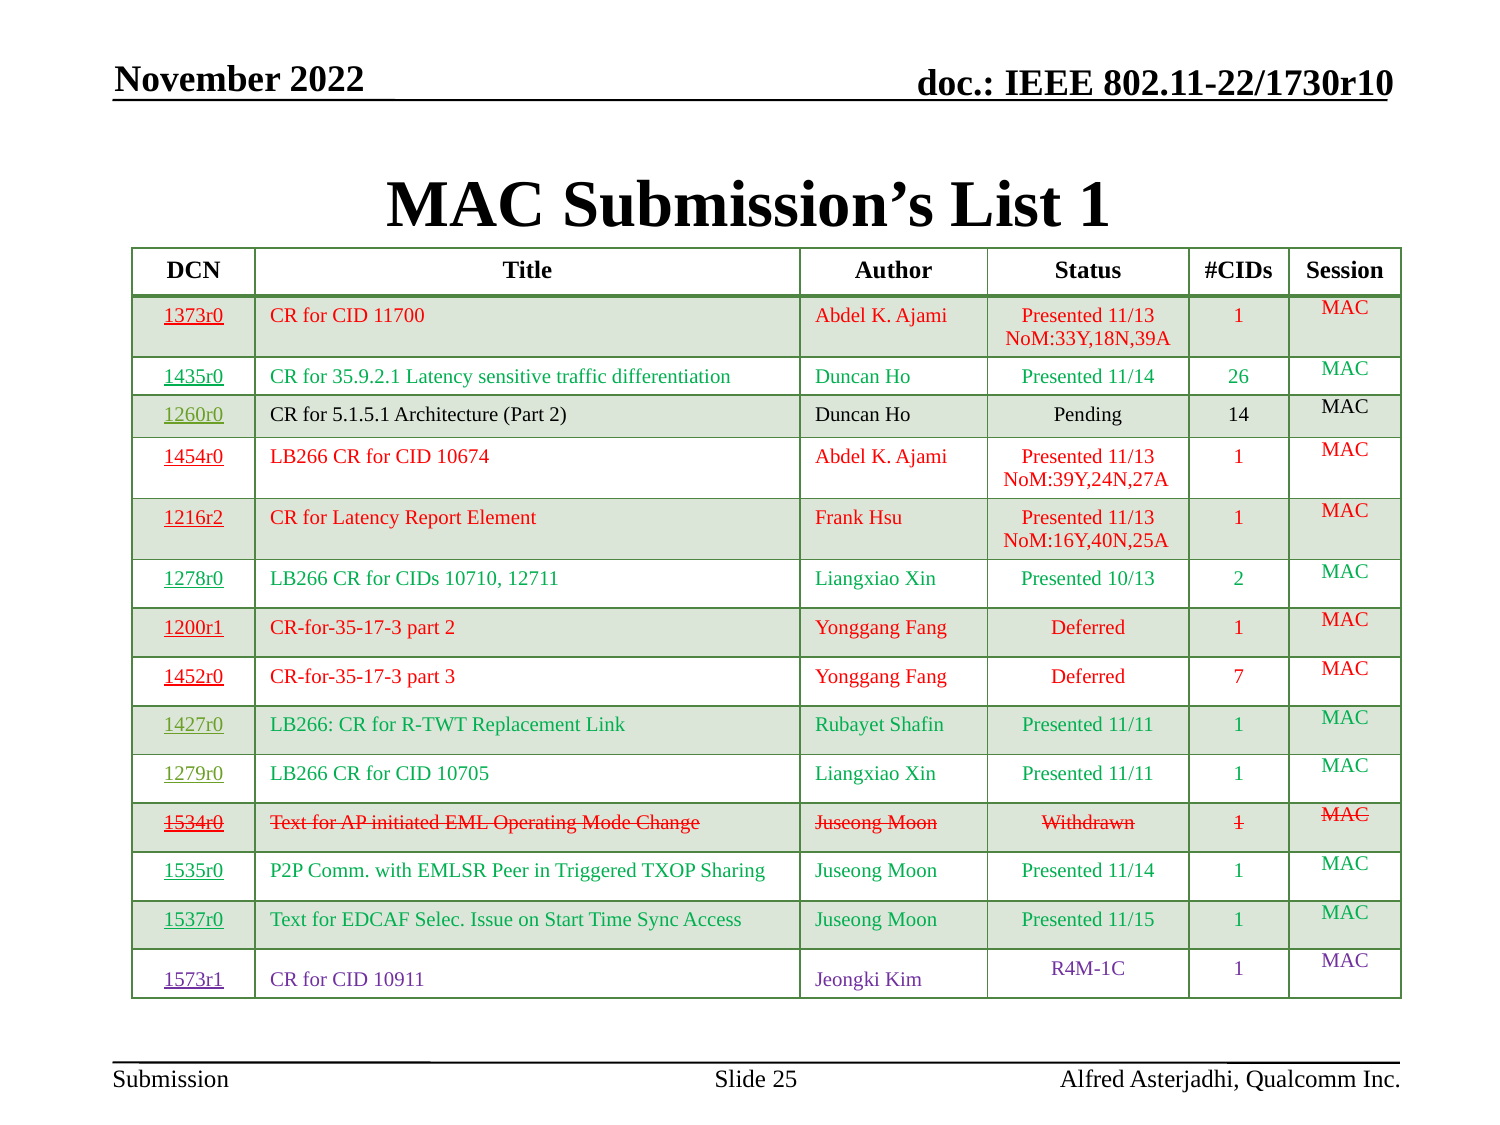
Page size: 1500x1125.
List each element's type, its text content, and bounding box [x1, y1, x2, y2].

table_cell 1 [1190, 499, 1288, 559]
table_cell 1 [1190, 707, 1288, 754]
table_cell Pending [988, 396, 1188, 437]
table_cell Presented 11/13 NoM:33Y,18N,39A [988, 298, 1188, 356]
table_cell Presented 11/14 [988, 358, 1188, 394]
table_cell LB266 CR for CIDs 10710, 12711 [256, 560, 799, 607]
table_cell CR for CID 10911 [256, 950, 799, 997]
table_cell 1 [1190, 853, 1288, 900]
table_header Status [988, 249, 1188, 294]
table_cell Presented 11/11 [988, 755, 1188, 802]
table_cell MAC [1290, 853, 1400, 900]
table_cell CR for Latency Report Element [256, 499, 799, 559]
footer Alfred Asterjadhi, Qualcomm Inc. [878, 1061, 1402, 1093]
table_cell 1452r0 [133, 658, 254, 705]
table_cell 1200r1 [133, 609, 254, 656]
table_cell 1454r0 [133, 438, 254, 498]
table_cell MAC [1290, 707, 1400, 754]
table_cell MAC [1290, 438, 1400, 498]
table_cell 1 [1190, 804, 1288, 851]
table_cell Withdrawn [988, 804, 1188, 851]
table_cell MAC [1290, 358, 1400, 394]
table_cell 26 [1190, 358, 1288, 394]
table_cell Duncan Ho [801, 358, 987, 394]
table_cell MAC [1290, 298, 1400, 356]
table_cell 1 [1190, 438, 1288, 498]
table_cell 7 [1190, 658, 1288, 705]
table_cell Presented 11/15 [988, 902, 1188, 948]
table_cell 1427r0 [133, 707, 254, 754]
table_cell Deferred [988, 609, 1188, 656]
table_cell MAC [1290, 658, 1400, 705]
table_cell Jeongki Kim [801, 950, 987, 997]
table_cell CR-for-35-17-3 part 2 [256, 609, 799, 656]
table_cell Duncan Ho [801, 396, 987, 437]
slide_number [114, 54, 423, 100]
table_cell Frank Hsu [801, 499, 987, 559]
table_cell Presented 11/13 NoM:39Y,24N,27A [988, 438, 1188, 498]
table_cell Text for AP initiated EML Operating Mode Change [256, 804, 799, 851]
table_cell 1260r0 [133, 396, 254, 437]
table_header Title [256, 249, 799, 294]
table_cell 1278r0 [133, 560, 254, 607]
table_cell MAC [1290, 560, 1400, 607]
table_cell MAC [1290, 950, 1400, 997]
table_cell 1535r0 [133, 853, 254, 900]
table_cell P2P Comm. with EMLSR Peer in Triggered TXOP Sharing [256, 853, 799, 900]
table_cell CR for 35.9.2.1 Latency sensitive traffic differentiation [256, 358, 799, 394]
table_cell Juseong Moon [801, 804, 987, 851]
table_cell MAC [1290, 804, 1400, 851]
table_cell CR for 5.1.5.1 Architecture (Part 2) [256, 396, 799, 437]
table_header Author [801, 249, 987, 294]
table_cell 1537r0 [133, 902, 254, 948]
slide_number Slide 25 [712, 1061, 800, 1123]
table_cell Presented 11/14 [988, 853, 1188, 900]
table_cell 2 [1190, 560, 1288, 607]
table_cell 1534r0 [133, 804, 254, 851]
table_cell Text for EDCAF Selec. Issue on Start Time Sync Access [256, 902, 799, 948]
table_cell Liangxiao Xin [801, 755, 987, 802]
table_cell 1 [1190, 755, 1288, 802]
table_cell Presented 11/11 [988, 707, 1188, 754]
table_cell 1 [1190, 902, 1288, 948]
table_cell Abdel K. Ajami [801, 438, 987, 498]
table_cell Yonggang Fang [801, 609, 987, 656]
table_header #CIDs [1190, 249, 1288, 294]
table_cell Presented 10/13 [988, 560, 1188, 607]
table_cell LB266 CR for CID 10674 [256, 438, 799, 498]
table_cell Juseong Moon [801, 902, 987, 948]
table_cell Presented 11/13 NoM:16Y,40N,25A [988, 499, 1188, 559]
table_header Session [1290, 249, 1400, 294]
table_cell 1 [1190, 609, 1288, 656]
table_cell MAC [1290, 396, 1400, 437]
table_cell Rubayet Shafin [801, 707, 987, 754]
table_cell CR for CID 11700 [256, 298, 799, 356]
table_cell Deferred [988, 658, 1188, 705]
table_cell 1573r1 [133, 950, 254, 997]
table_cell Yonggang Fang [801, 658, 987, 705]
table_cell Juseong Moon [801, 853, 987, 900]
table_cell 1279r0 [133, 755, 254, 802]
table_cell 14 [1190, 396, 1288, 437]
table_header DCN [133, 249, 254, 294]
table_cell LB266 CR for CID 10705 [256, 755, 799, 802]
table_cell MAC [1290, 755, 1400, 802]
table_cell 1216r2 [133, 499, 254, 559]
table_cell LB266: CR for R-TWT Replacement Link [256, 707, 799, 754]
table_cell 1 [1190, 950, 1288, 997]
table_cell Liangxiao Xin [801, 560, 987, 607]
table_cell 1373r0 [133, 298, 254, 356]
table_cell 1 [1190, 298, 1288, 356]
title MAC Submission’s List 1 [112, 112, 1388, 288]
table_cell Abdel K. Ajami [801, 298, 987, 356]
table_cell MAC [1290, 499, 1400, 559]
table_cell CR-for-35-17-3 part 3 [256, 658, 799, 705]
table_cell R4M-1C [988, 950, 1188, 997]
table_cell 1435r0 [133, 358, 254, 394]
table_cell MAC [1290, 609, 1400, 656]
table_cell MAC [1290, 902, 1400, 948]
